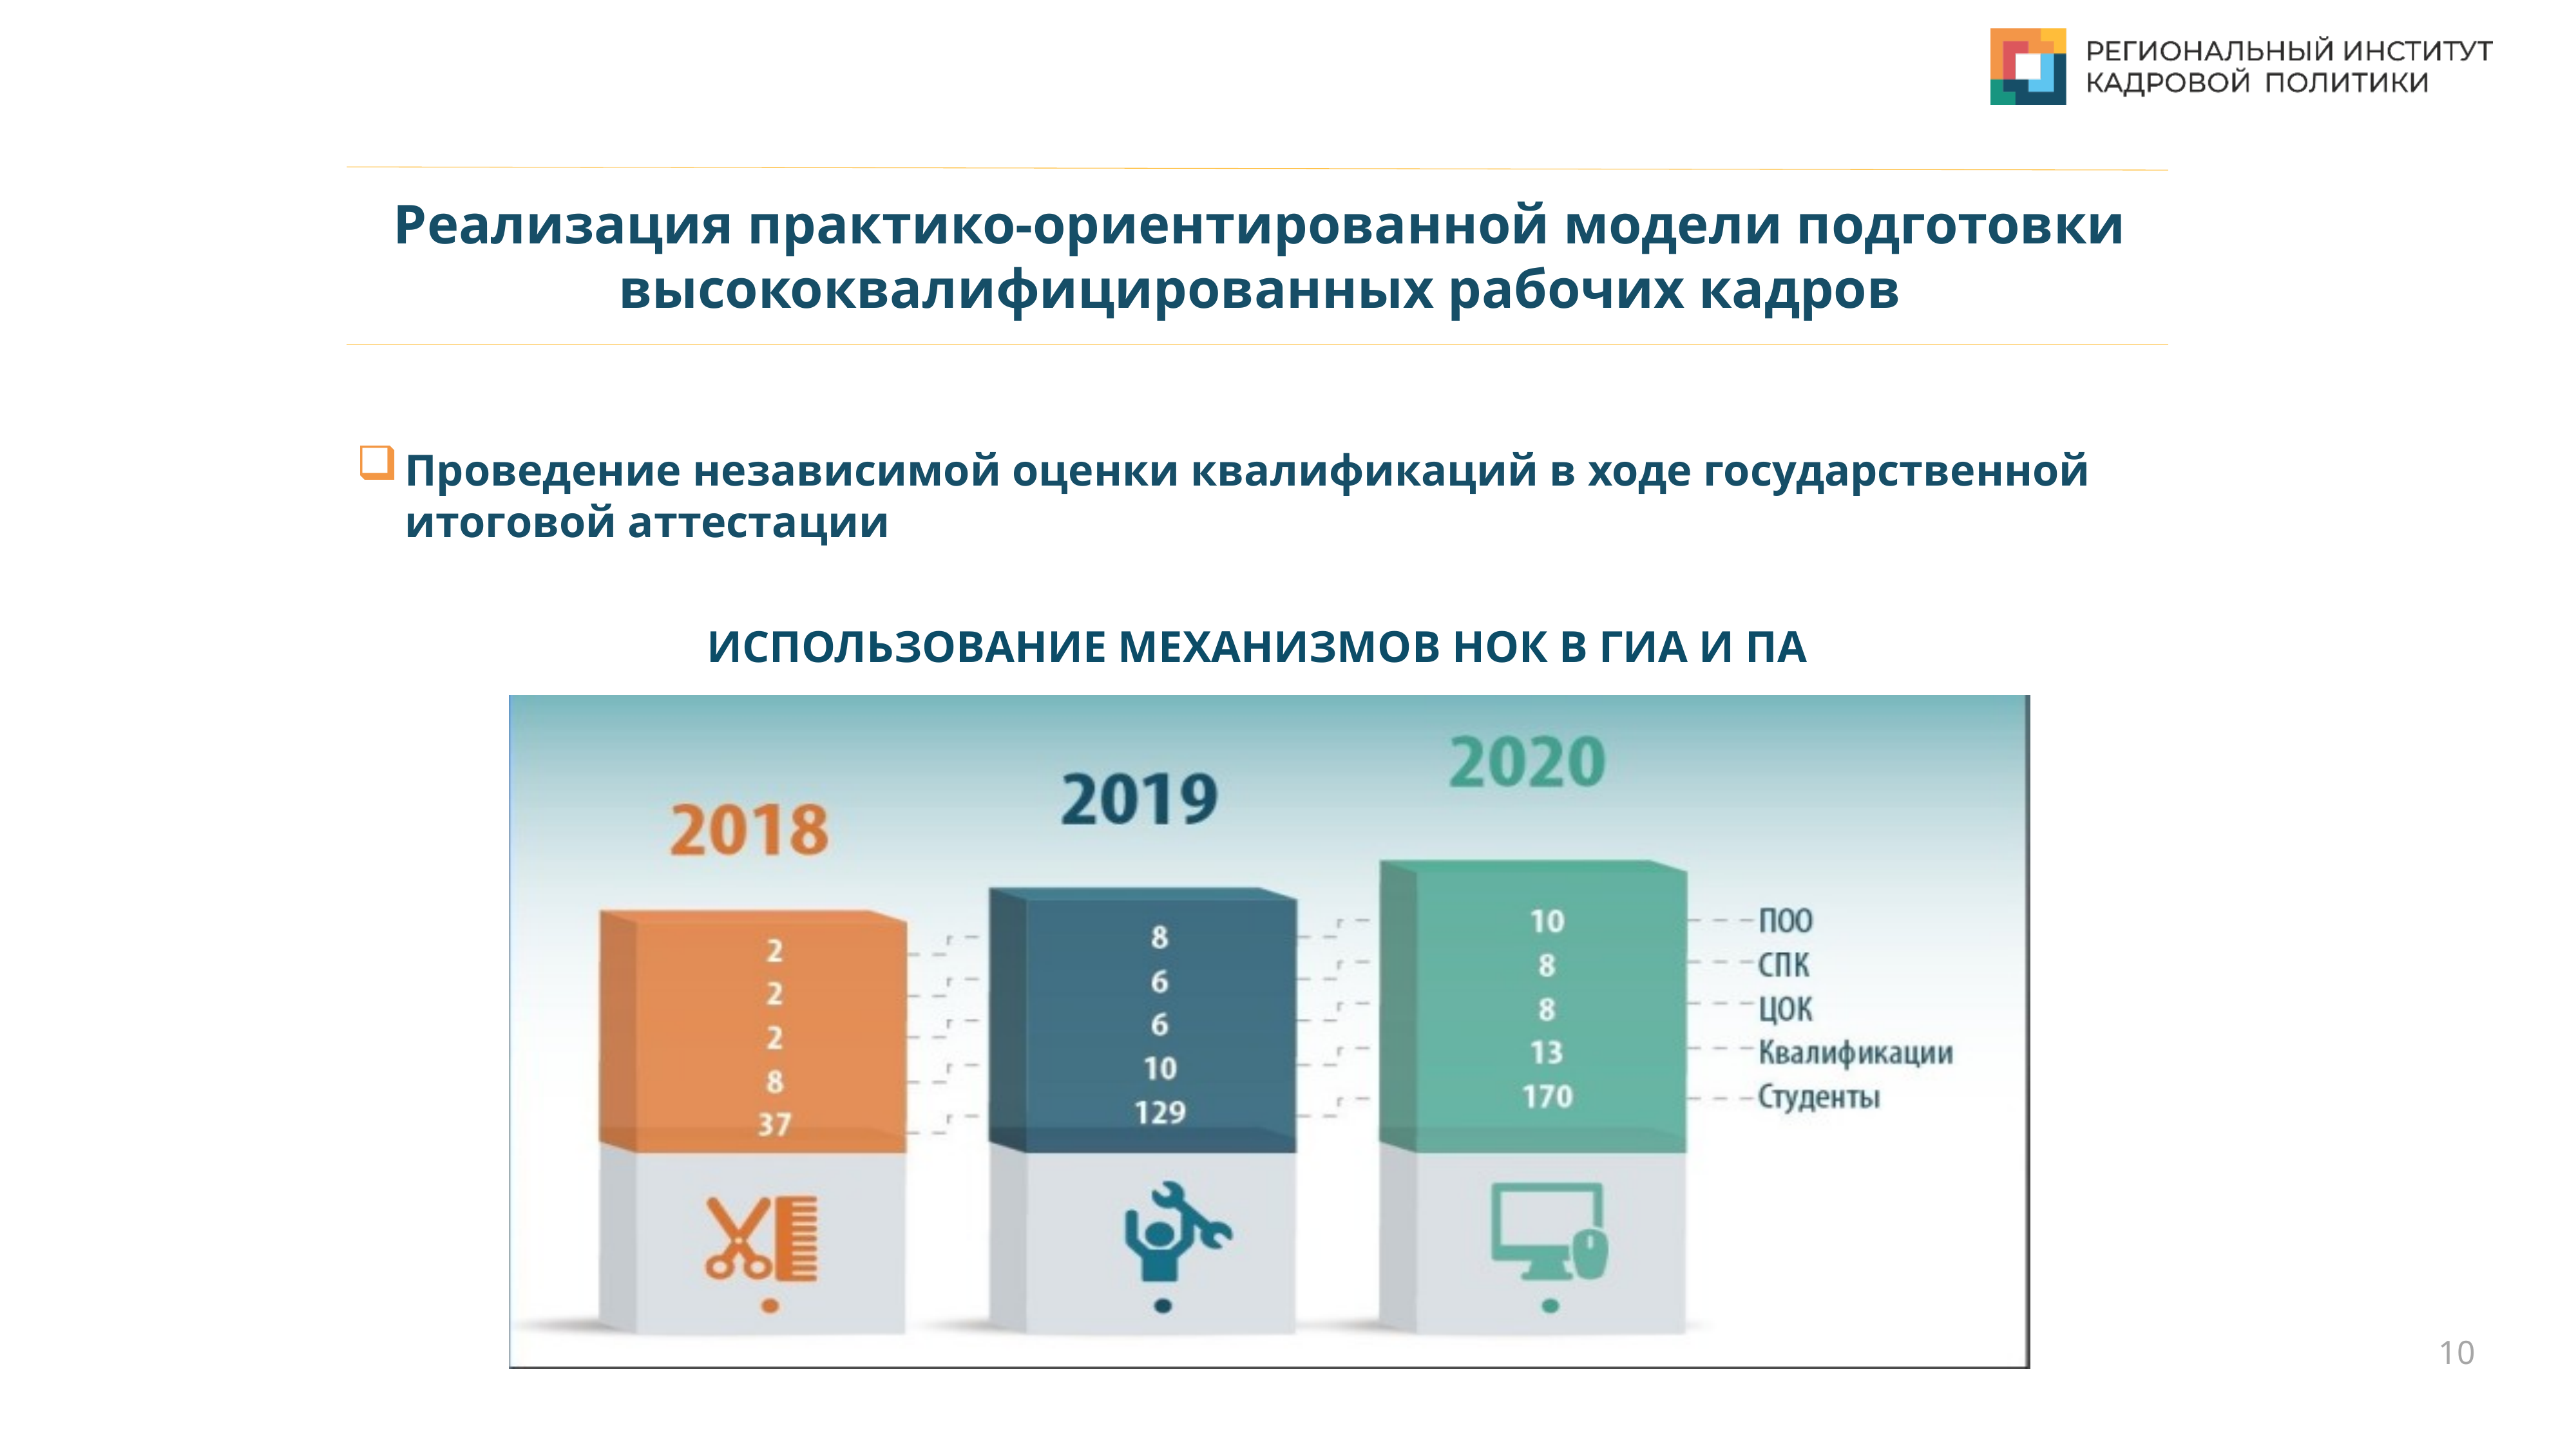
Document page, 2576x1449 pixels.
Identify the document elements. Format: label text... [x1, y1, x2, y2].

text_box ИСПОЛЬЗОВАНИЕ МЕХАНИЗМОВ НОК В ГИА И ПА [697, 614, 1818, 676]
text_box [347, 167, 2168, 171]
picture [1990, 28, 2493, 105]
picture [509, 695, 2030, 1369]
text_box Реализация практико-ориентированной модели подготовки высококвалифицированных рабочих кадров [247, 185, 2274, 324]
text_box Проведение независимой оценки квалификаций в ходе государственной итоговой аттестации [347, 438, 2192, 551]
